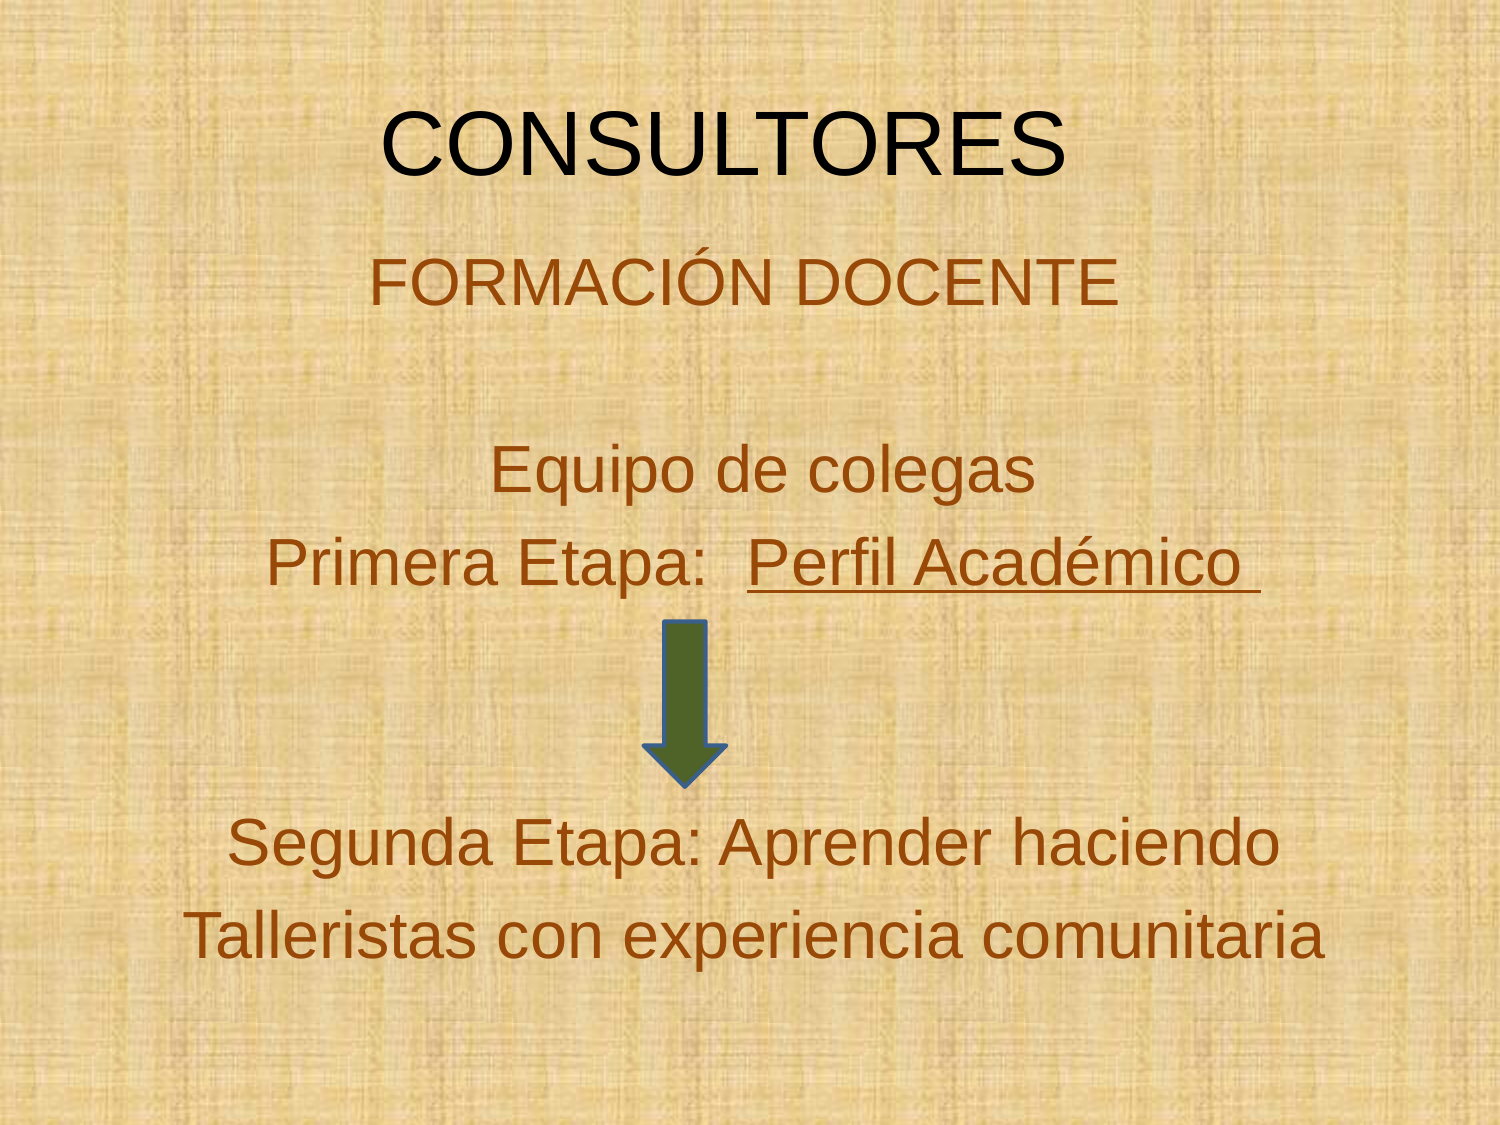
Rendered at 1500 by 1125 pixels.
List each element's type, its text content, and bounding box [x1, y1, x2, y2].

picture [0, 0, 1500, 1125]
title CONSULTORES [75, 45, 1425, 233]
text_box [641, 619, 729, 789]
list FORMACIÓN DOCENTE Equipo de colegas Primera Etapa: Perfil Académico Segunda Etapa: Aprender haciendo Talleristas con experiencia comunitaria [88, 231, 1439, 1094]
